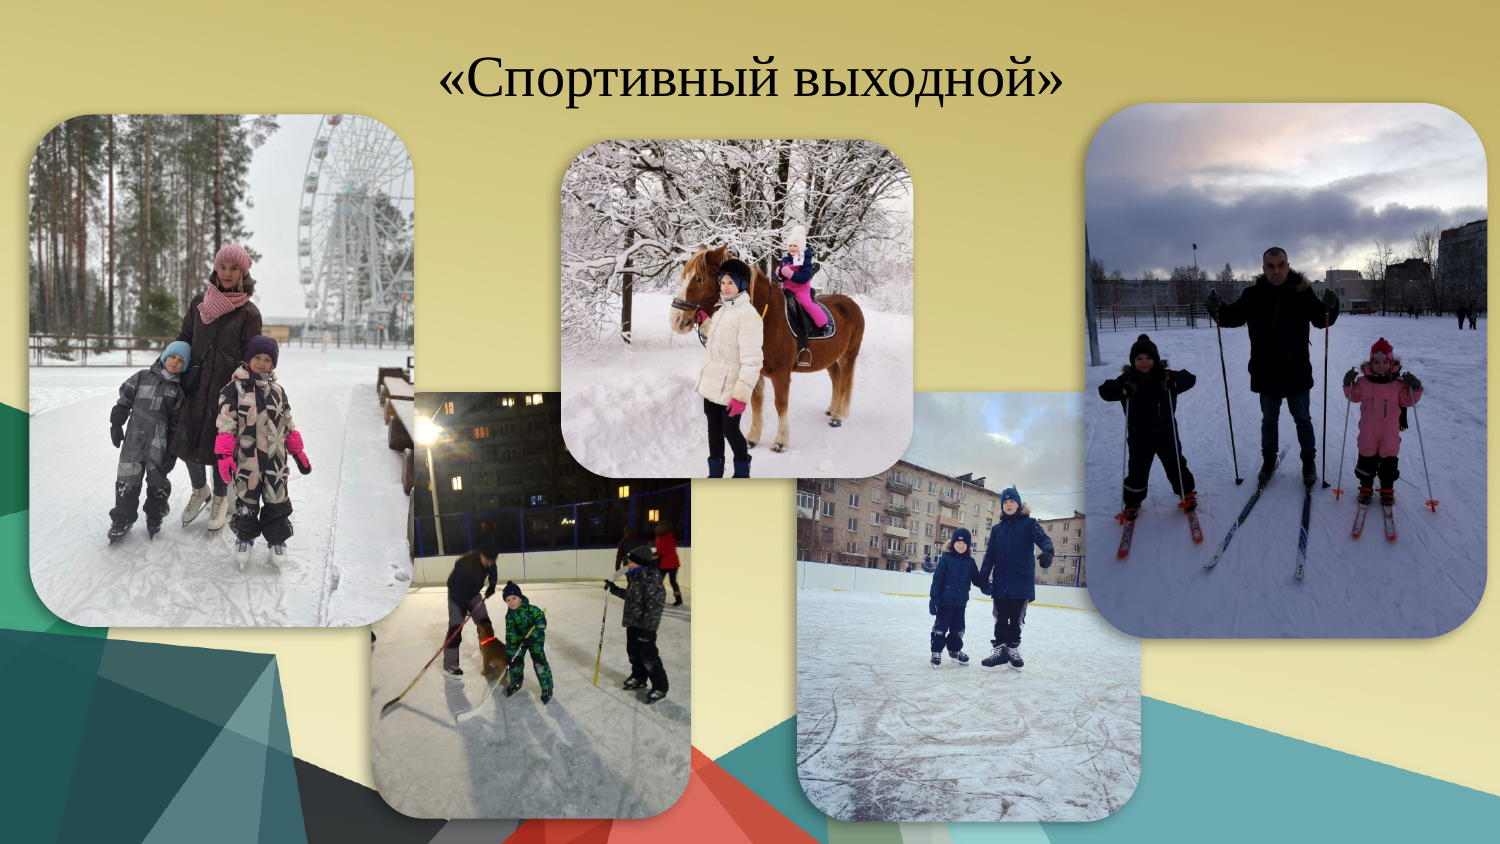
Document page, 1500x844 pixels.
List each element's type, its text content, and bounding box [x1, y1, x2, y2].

picture [0, 0, 1500, 844]
title «Спортивный выходной» [76, 2, 1427, 143]
